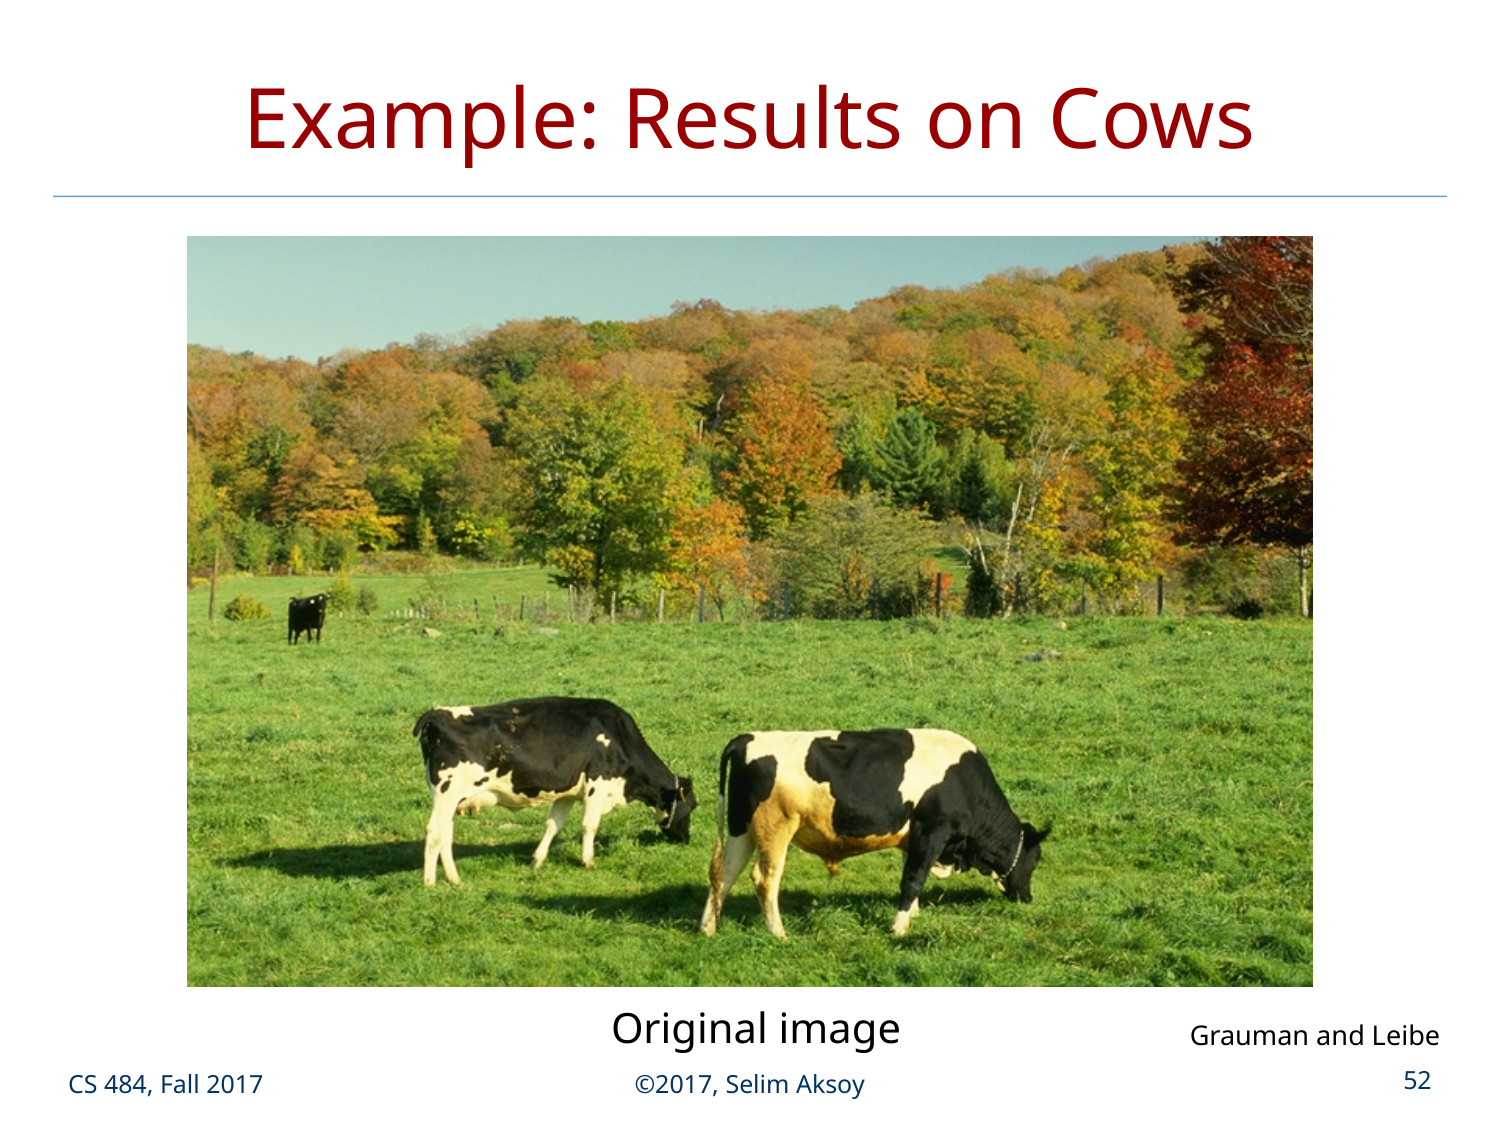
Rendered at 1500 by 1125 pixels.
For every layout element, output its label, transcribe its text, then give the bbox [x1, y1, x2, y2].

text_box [187, 236, 1313, 1061]
slide_number 52 [1134, 1059, 1448, 1107]
text_box Grauman and Leibe [1316, 1011, 1500, 1059]
footer ©2017, Selim Aksoy [511, 1069, 988, 1107]
title Example: Results on Cows [53, 31, 1447, 173]
slide_number CS 484, Fall 2017 [52, 1052, 366, 1107]
